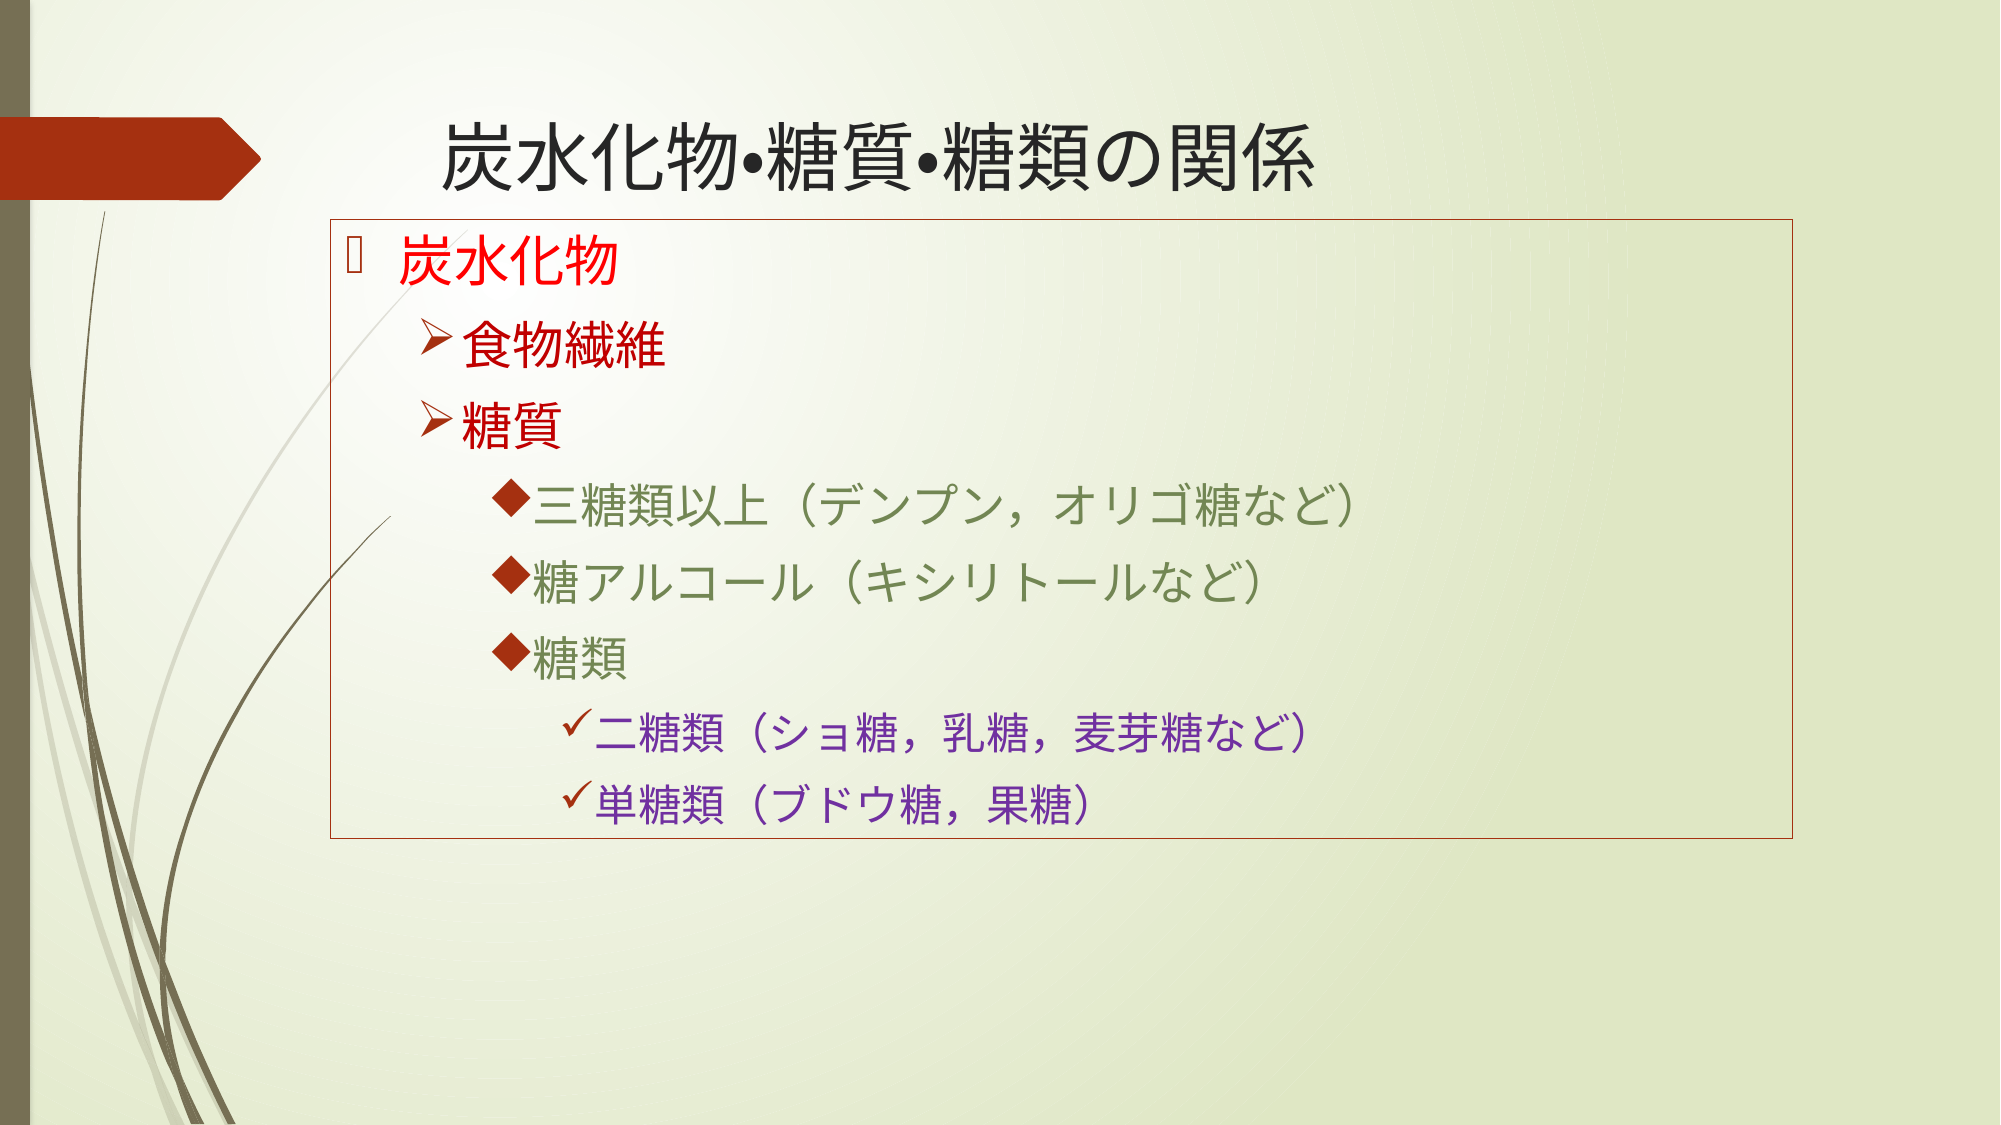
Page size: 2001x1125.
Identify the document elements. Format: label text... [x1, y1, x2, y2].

list 炭水化物 食物繊維 糖質 三糖類以上（デンプン，オリゴ糖など） 糖アルコール（キシリトールなど） 糖類 二糖類（ショ糖，乳糖，麦芽糖など） 単糖類（ブドウ糖，果糖） [330, 219, 1793, 839]
title 炭水化物・糖質・糖類の関係 [425, 102, 1888, 220]
